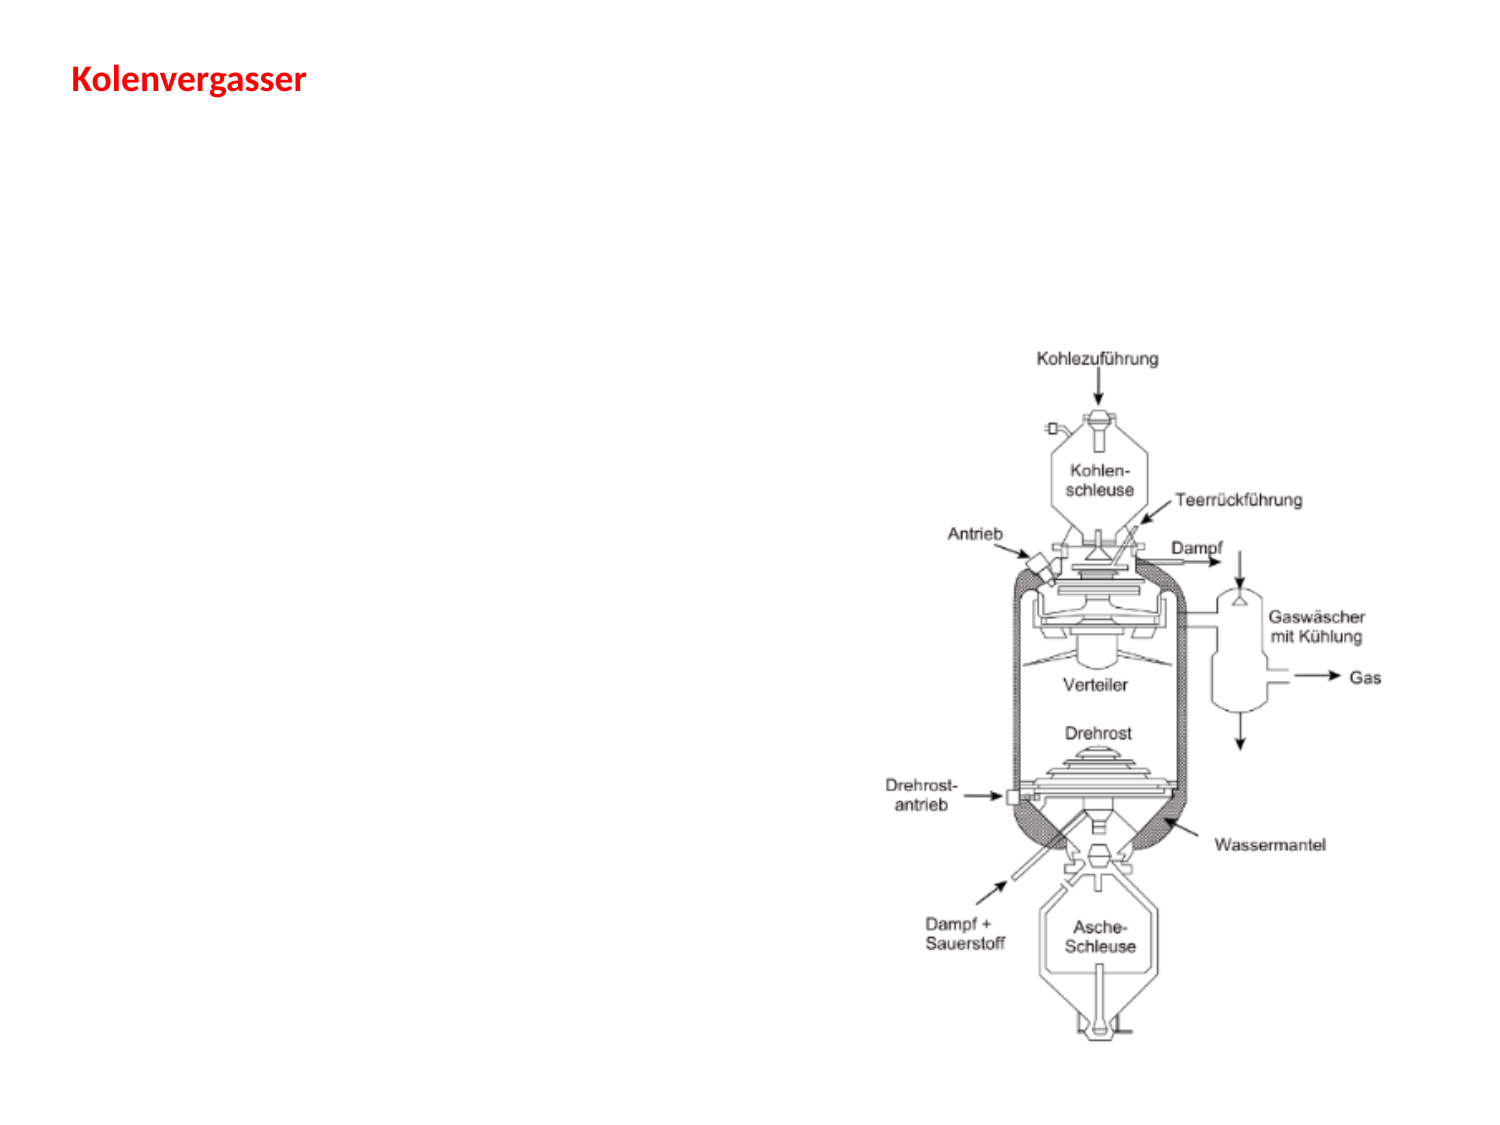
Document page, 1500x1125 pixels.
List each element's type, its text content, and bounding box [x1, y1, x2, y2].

text_box Kolenvergasser [56, 46, 1489, 152]
picture [875, 337, 1396, 1063]
